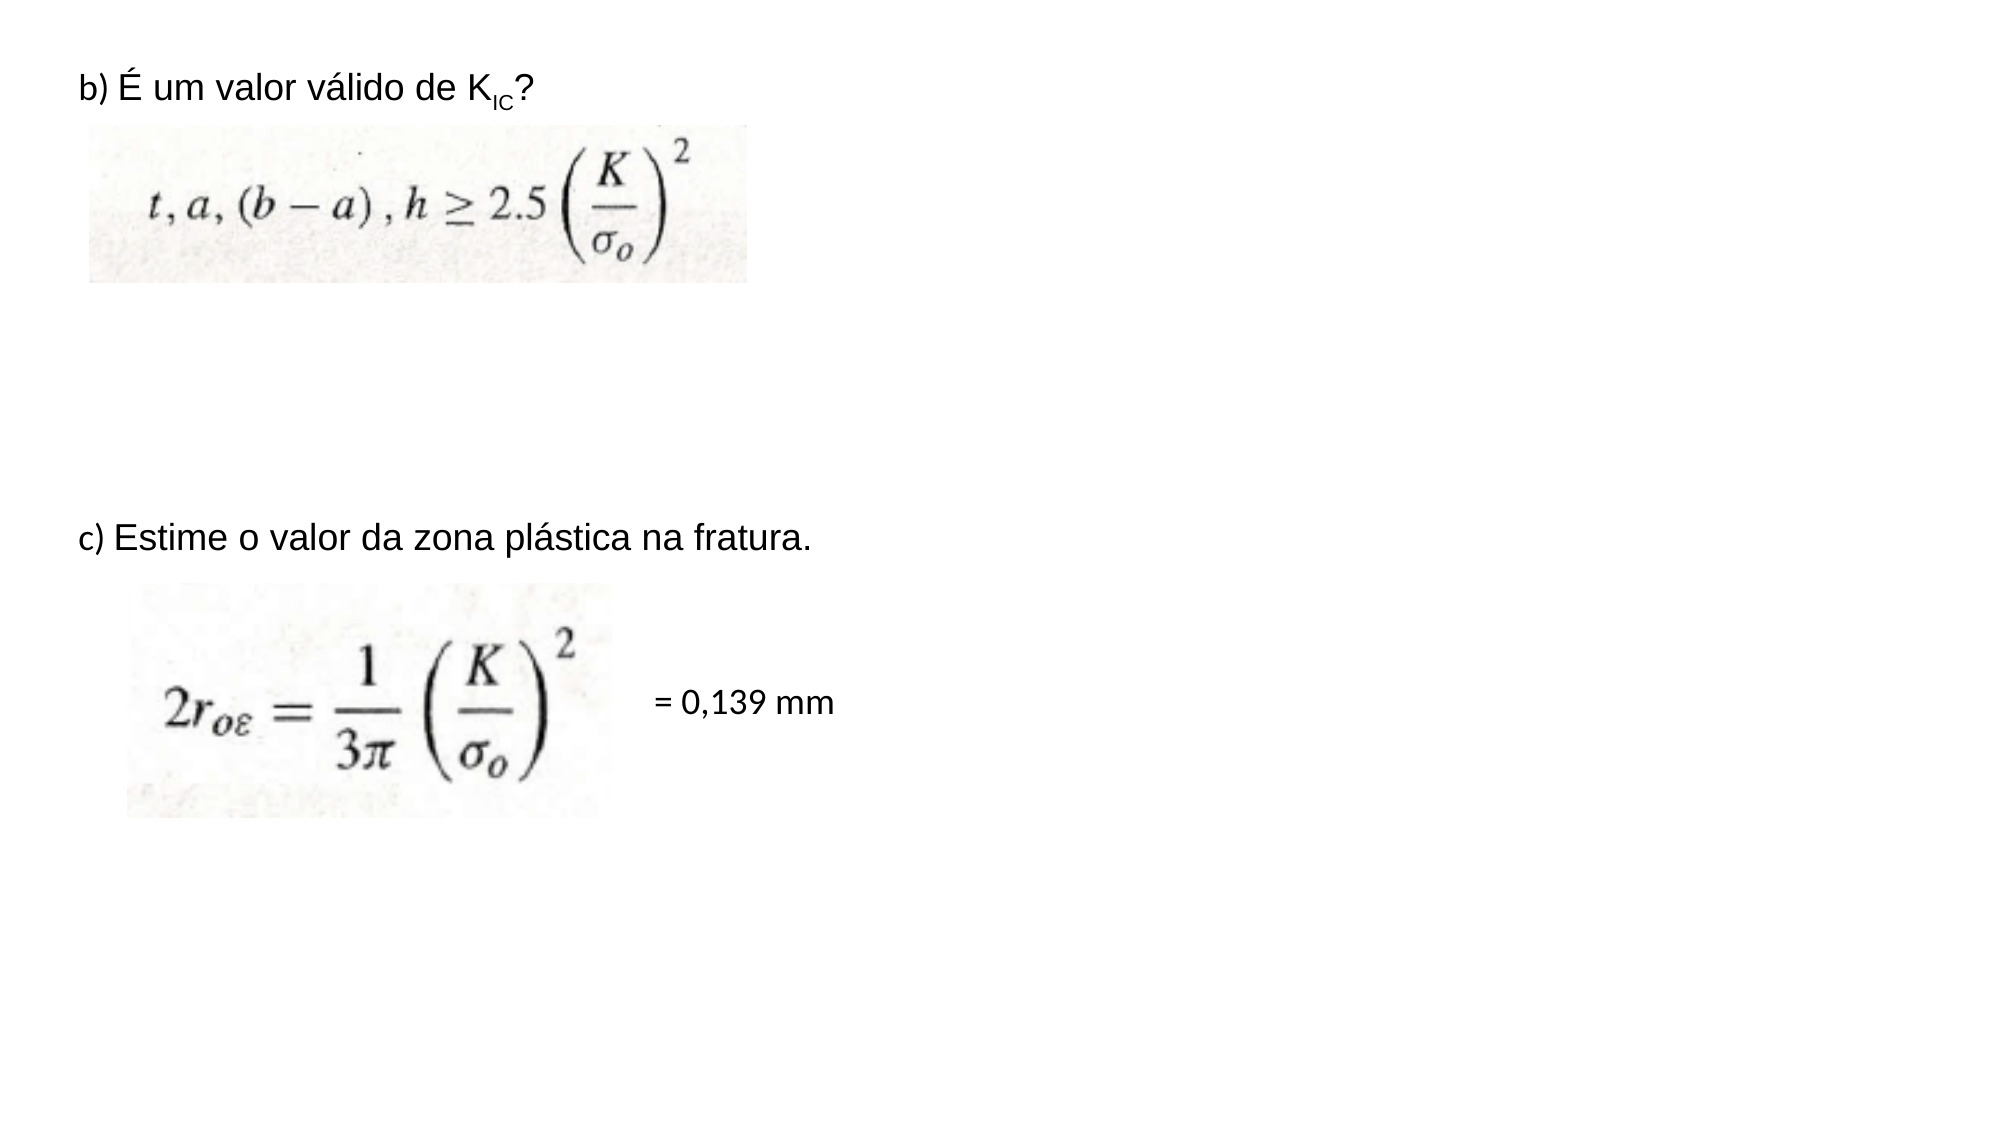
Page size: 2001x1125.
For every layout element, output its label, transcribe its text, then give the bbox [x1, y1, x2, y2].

text_box b) É um valor válido de KIC? [63, 55, 825, 167]
picture [127, 583, 612, 818]
text_box = 0,139 mm [639, 669, 930, 730]
picture [88, 125, 747, 283]
text_box c) Estime o valor da zona plástica na fratura. [63, 505, 887, 566]
